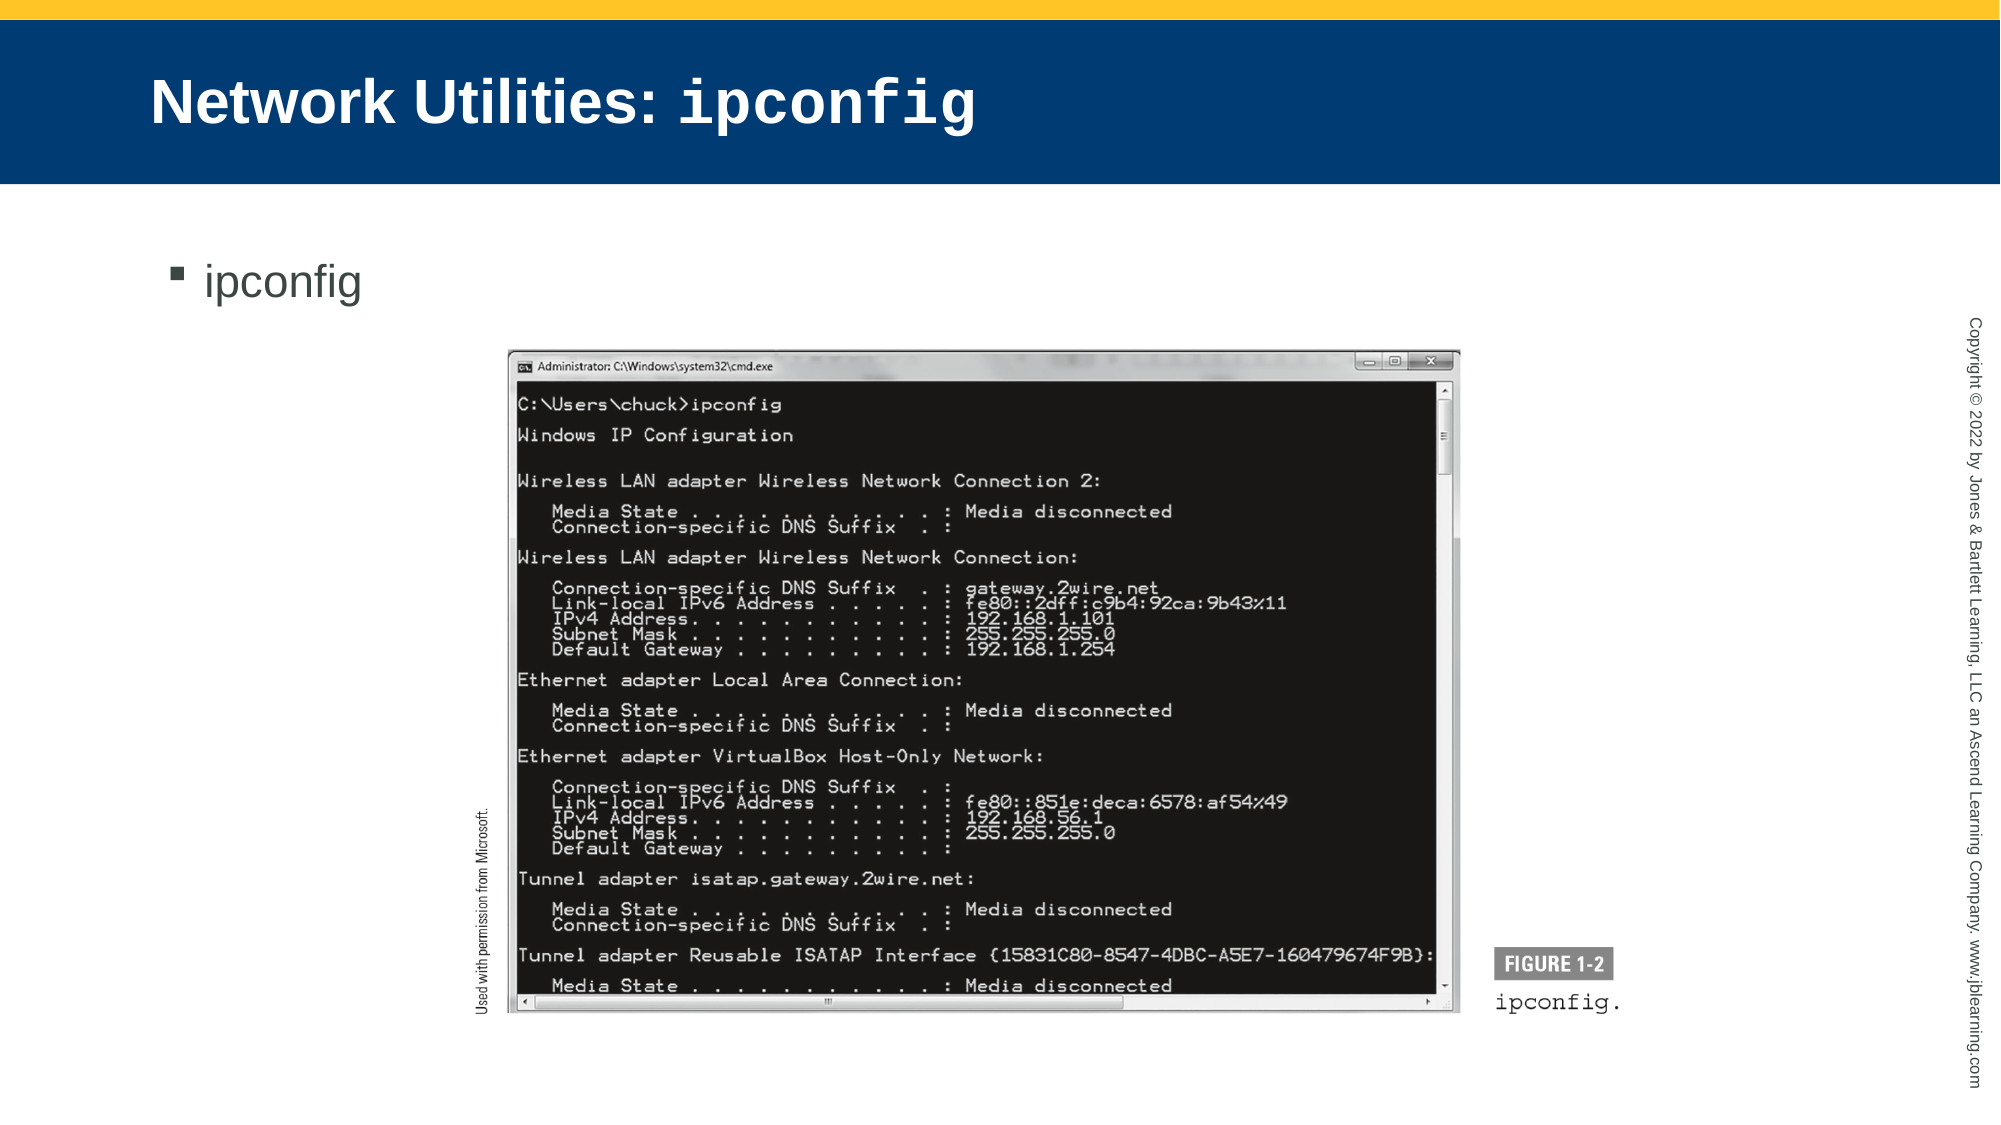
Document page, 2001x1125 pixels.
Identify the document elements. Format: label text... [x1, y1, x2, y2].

picture [468, 340, 1626, 1022]
title Network Utilities: ipconfig [0, 19, 2000, 185]
list ipconfig [151, 244, 1840, 1016]
